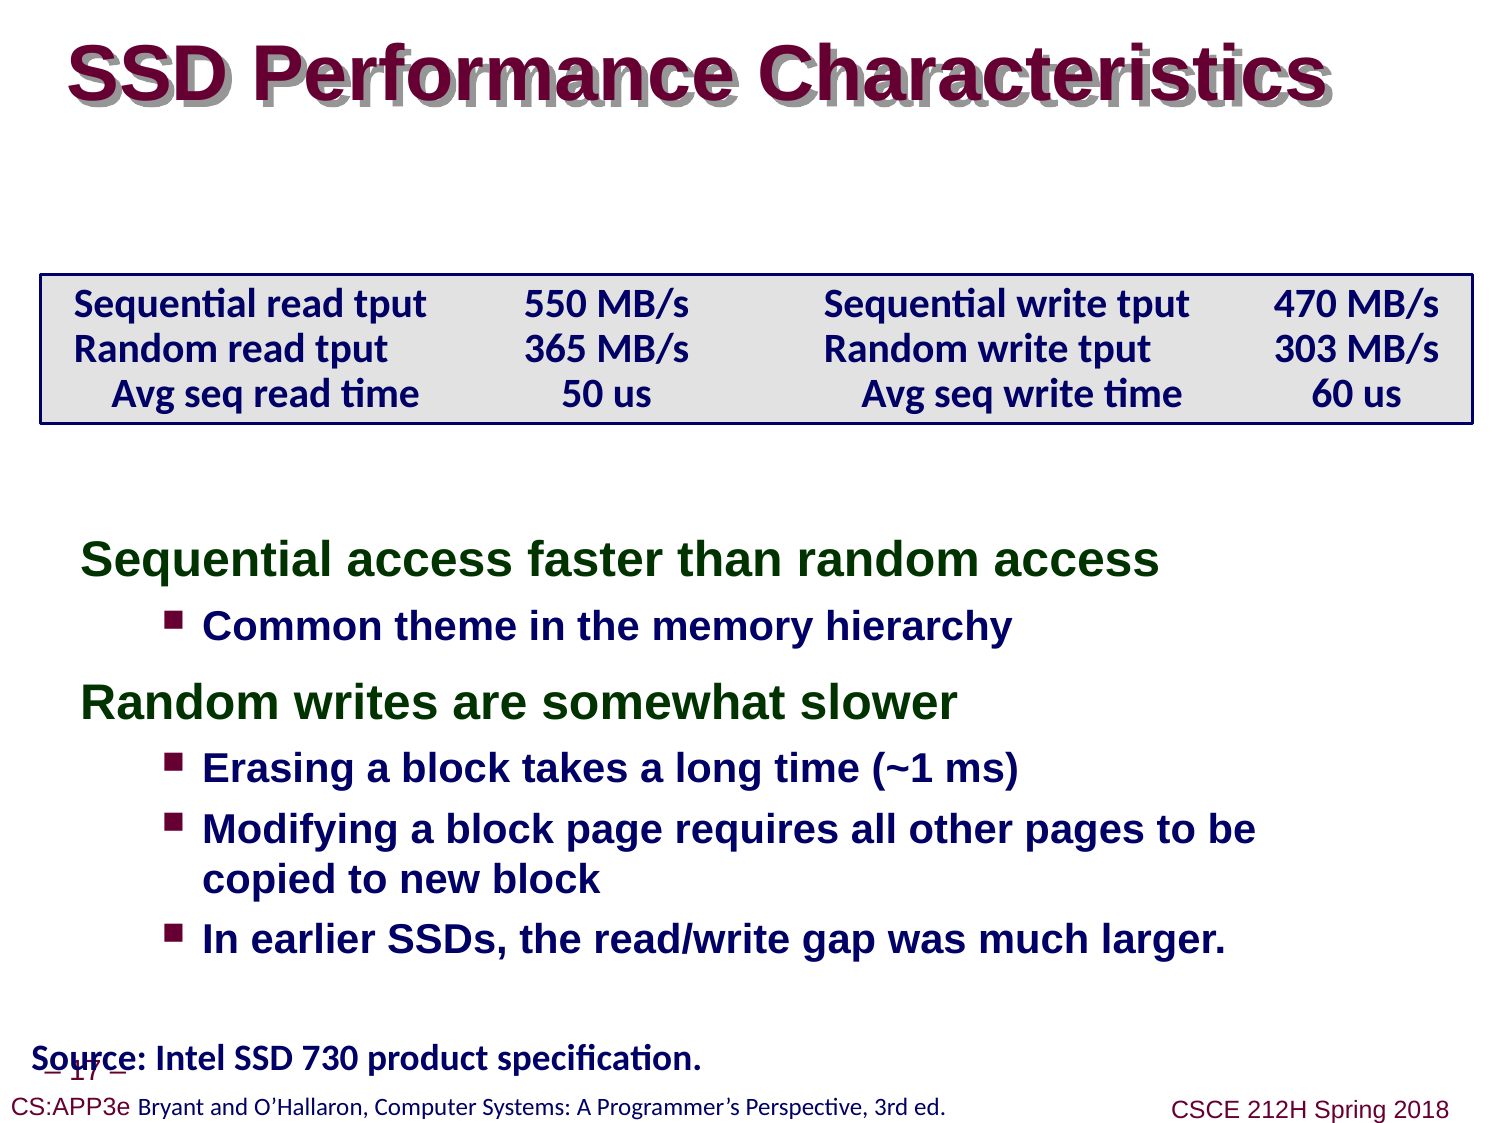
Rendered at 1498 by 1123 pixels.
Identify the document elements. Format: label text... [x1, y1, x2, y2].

title SSD Performance Characteristics [66, 11, 1495, 140]
text_box Sequential read tput 550 MB/s Sequential write tput 470 MB/s Random read tput 365 MB/s Random write tput 303 MB/s Avg seq read time 50 us Avg seq write time 60 us [40, 274, 1473, 424]
text_box Source: Intel SSD 730 product specification. [16, 1030, 719, 1086]
list Sequential access faster than random access Common theme in the memory hierarchy Random writes are somewhat slower Erasing a block takes a long time (~1 ms) Modifying a block page requires all other pages to be copied to new block In earlier SSDs, the read/write gap was much larger. [65, 523, 1359, 949]
